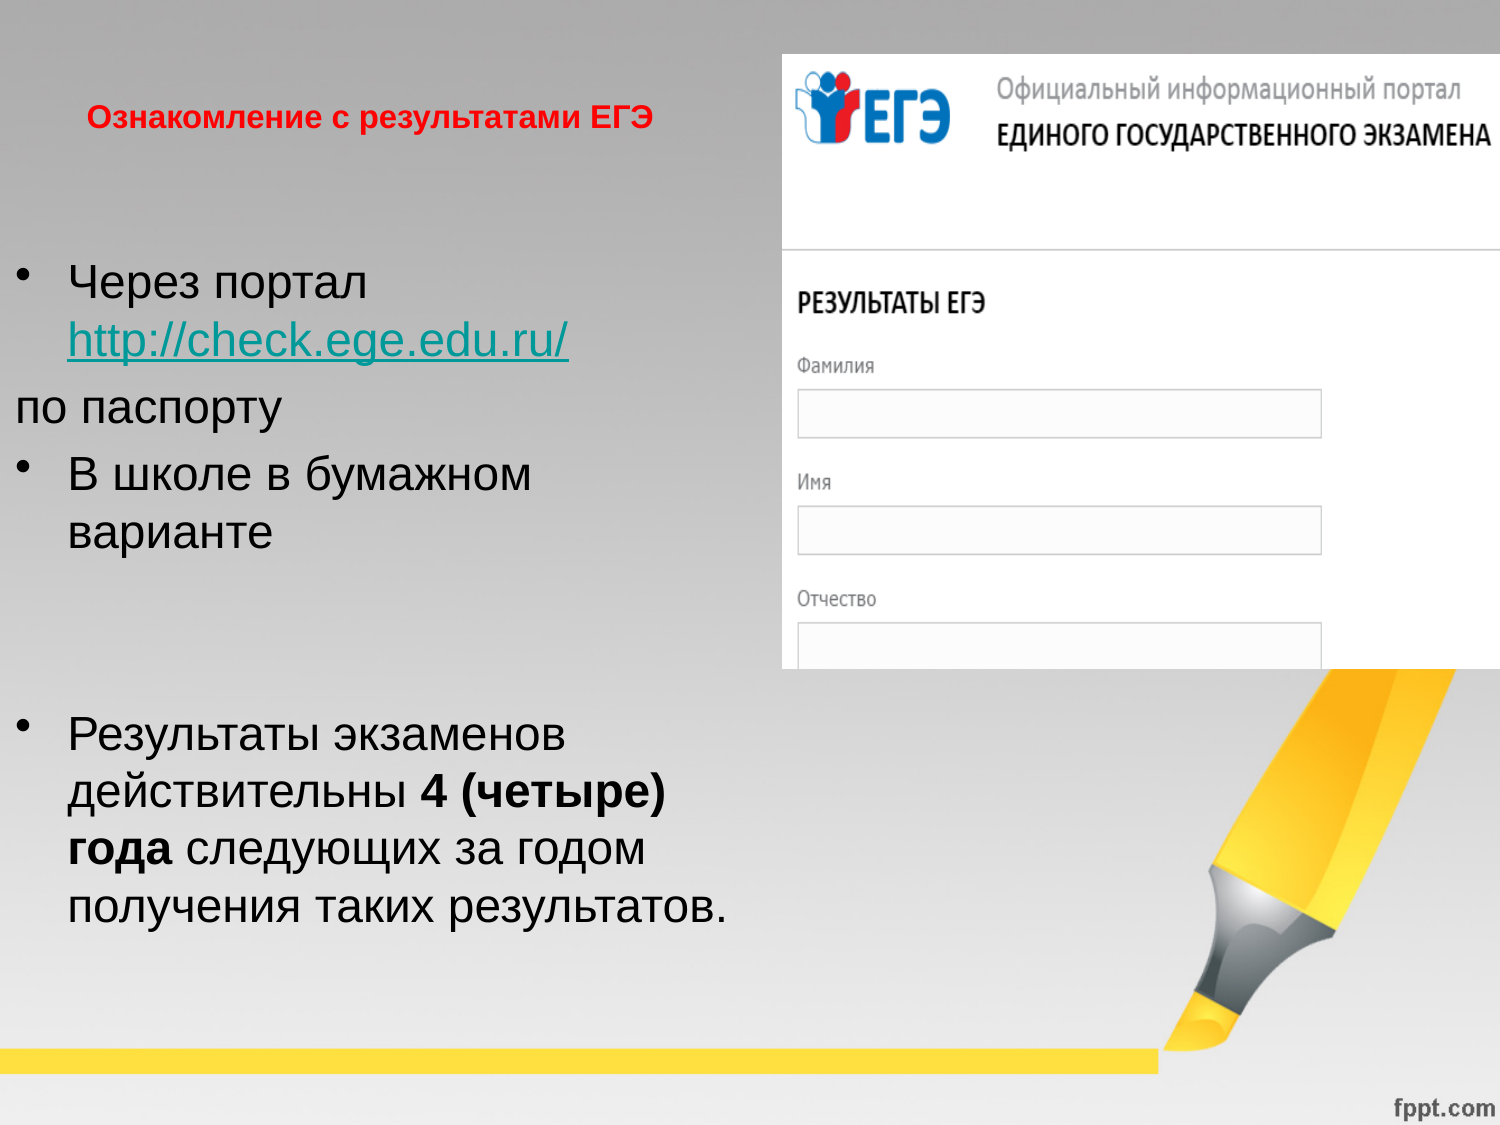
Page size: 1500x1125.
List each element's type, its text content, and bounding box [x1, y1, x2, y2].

picture [0, 0, 1500, 1125]
title Ознакомление с результатами ЕГЭ [50, 75, 691, 213]
list Через портал http://check.ege.edu.ru/ по паспорту В школе в бумажном варианте Результаты экзаменов действительны 4 (четыре) года следующих за годом получения таких результатов. [0, 243, 748, 986]
